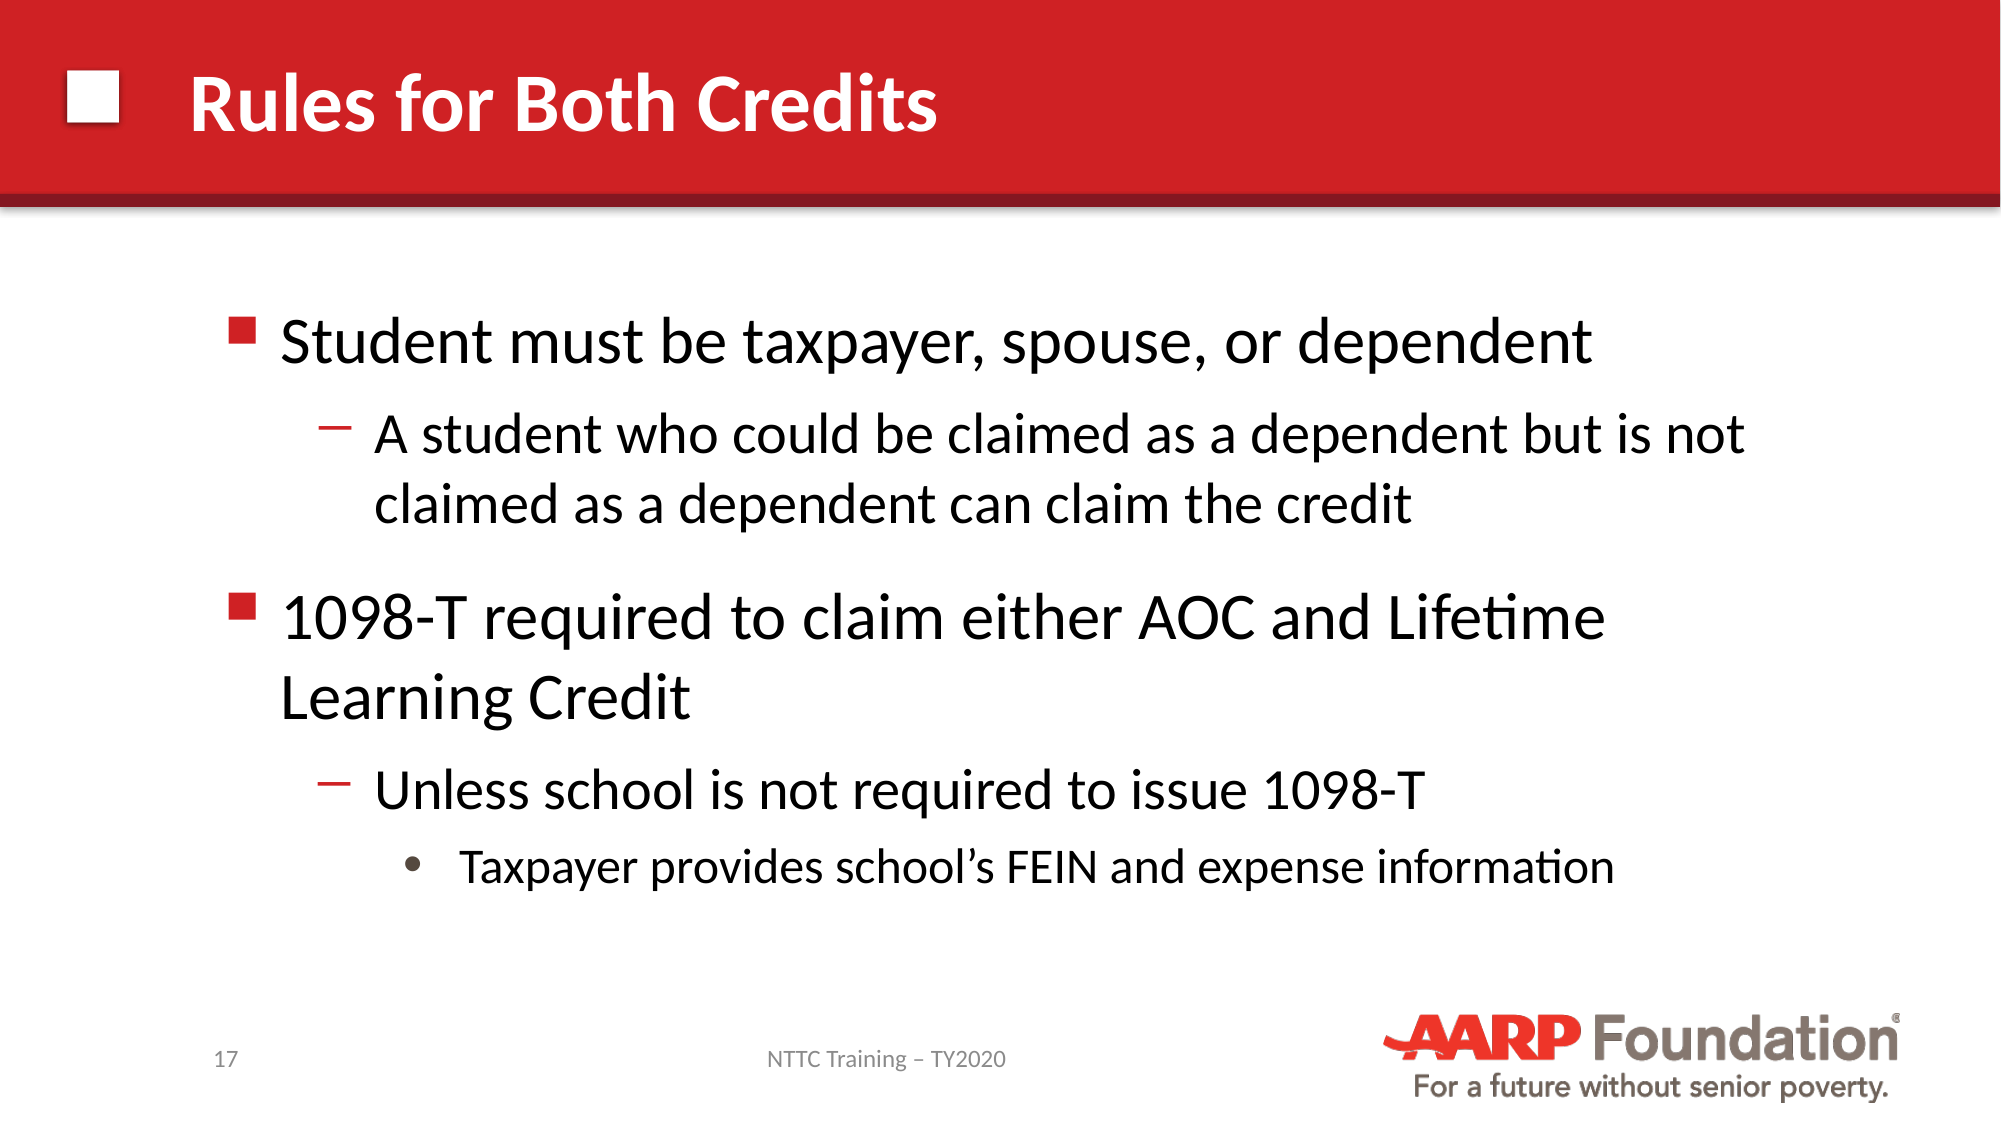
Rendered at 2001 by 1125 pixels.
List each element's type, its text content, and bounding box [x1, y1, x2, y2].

title Rules for Both Credits [174, 4, 1775, 193]
list Student must be taxpayer, spouse, or dependent A student who could be claimed as a dependent but is not claimed as a dependent can claim the credit 1098-T required to claim either AOC and Lifetime Learning Credit Unless school is not required to issue 1098-T Taxpayer provides school’s FEIN and expense information [209, 288, 1810, 949]
footer NTTC Training – TY2020 [570, 1027, 1204, 1088]
slide_number 17 [99, 1027, 254, 1088]
